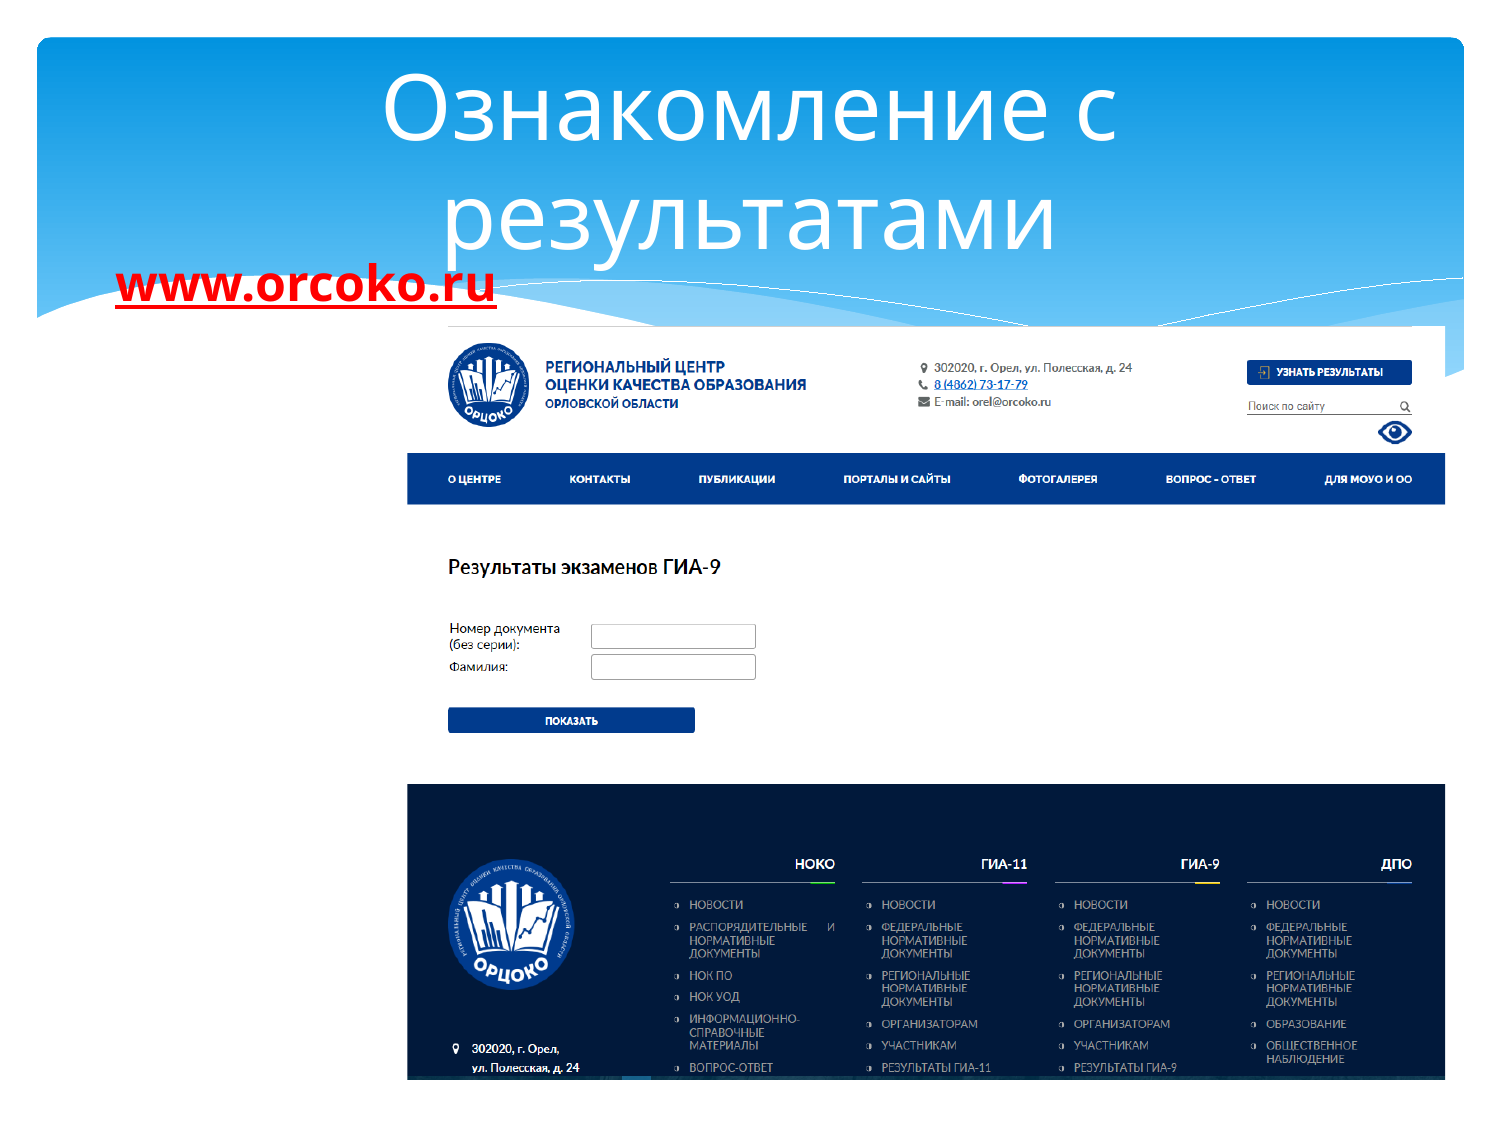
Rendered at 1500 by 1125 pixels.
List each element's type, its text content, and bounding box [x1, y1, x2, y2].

list www.orcoko.ru [100, 261, 1359, 1005]
picture [407, 325, 1446, 1080]
title Ознакомление с результатами [75, 55, 1425, 261]
